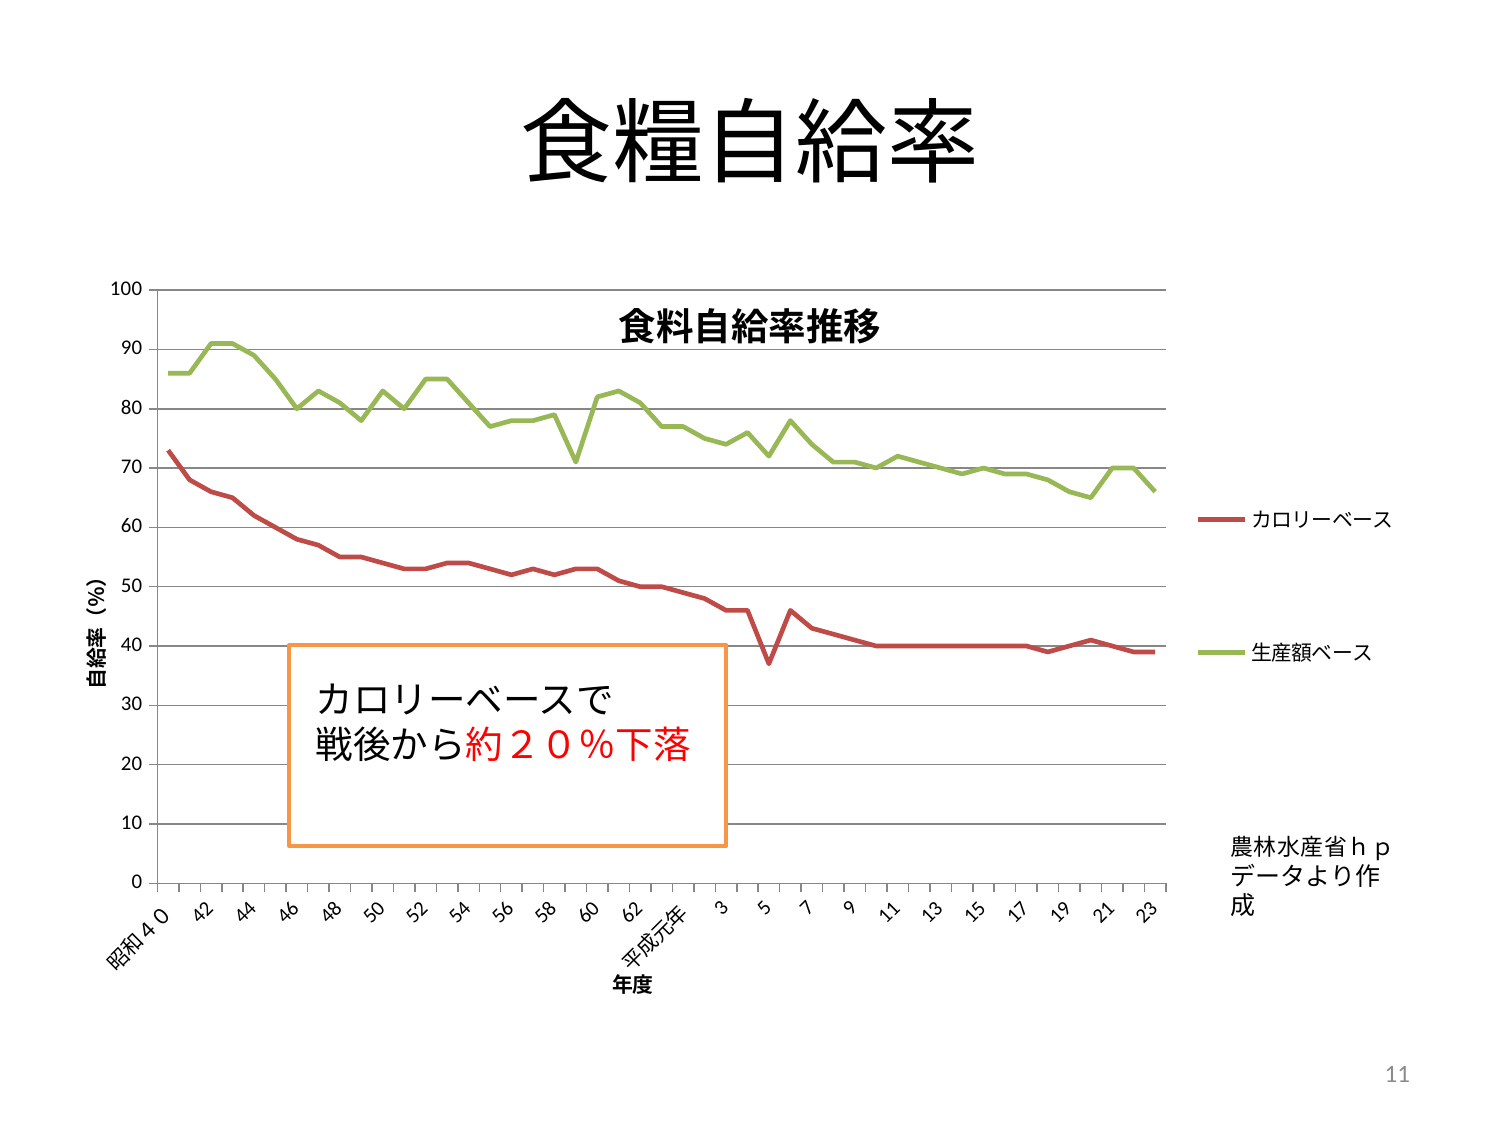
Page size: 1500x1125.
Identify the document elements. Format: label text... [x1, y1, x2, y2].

slide_number 11 [1074, 1042, 1425, 1103]
title 食糧自給率 [75, 45, 1425, 233]
chart [74, 262, 1426, 1006]
